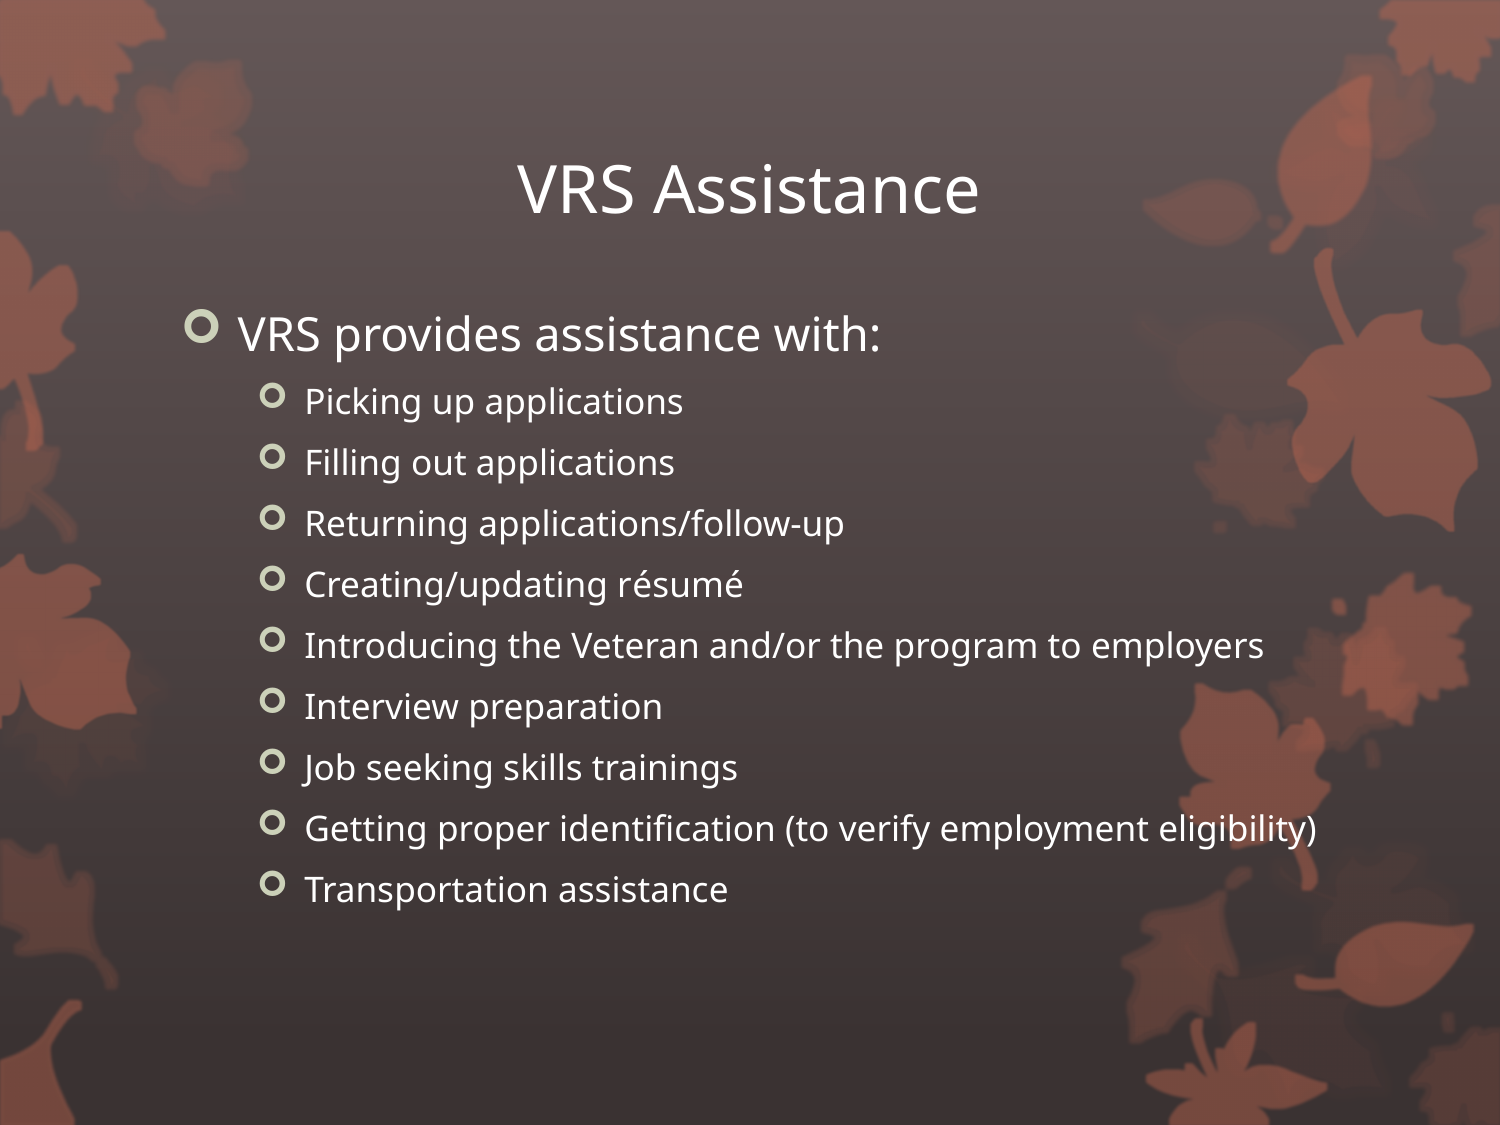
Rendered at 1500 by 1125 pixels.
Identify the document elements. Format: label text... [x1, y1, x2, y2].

title VRS Assistance [165, 110, 1335, 263]
list VRS provides assistance with: Picking up applications Filling out applications Returning applications/follow-up Creating/updating résumé Introducing the Veteran and/or the program to employers Interview preparation Job seeking skills trainings Getting proper identification (to verify employment eligibility) Transportation assistance [165, 296, 1335, 962]
